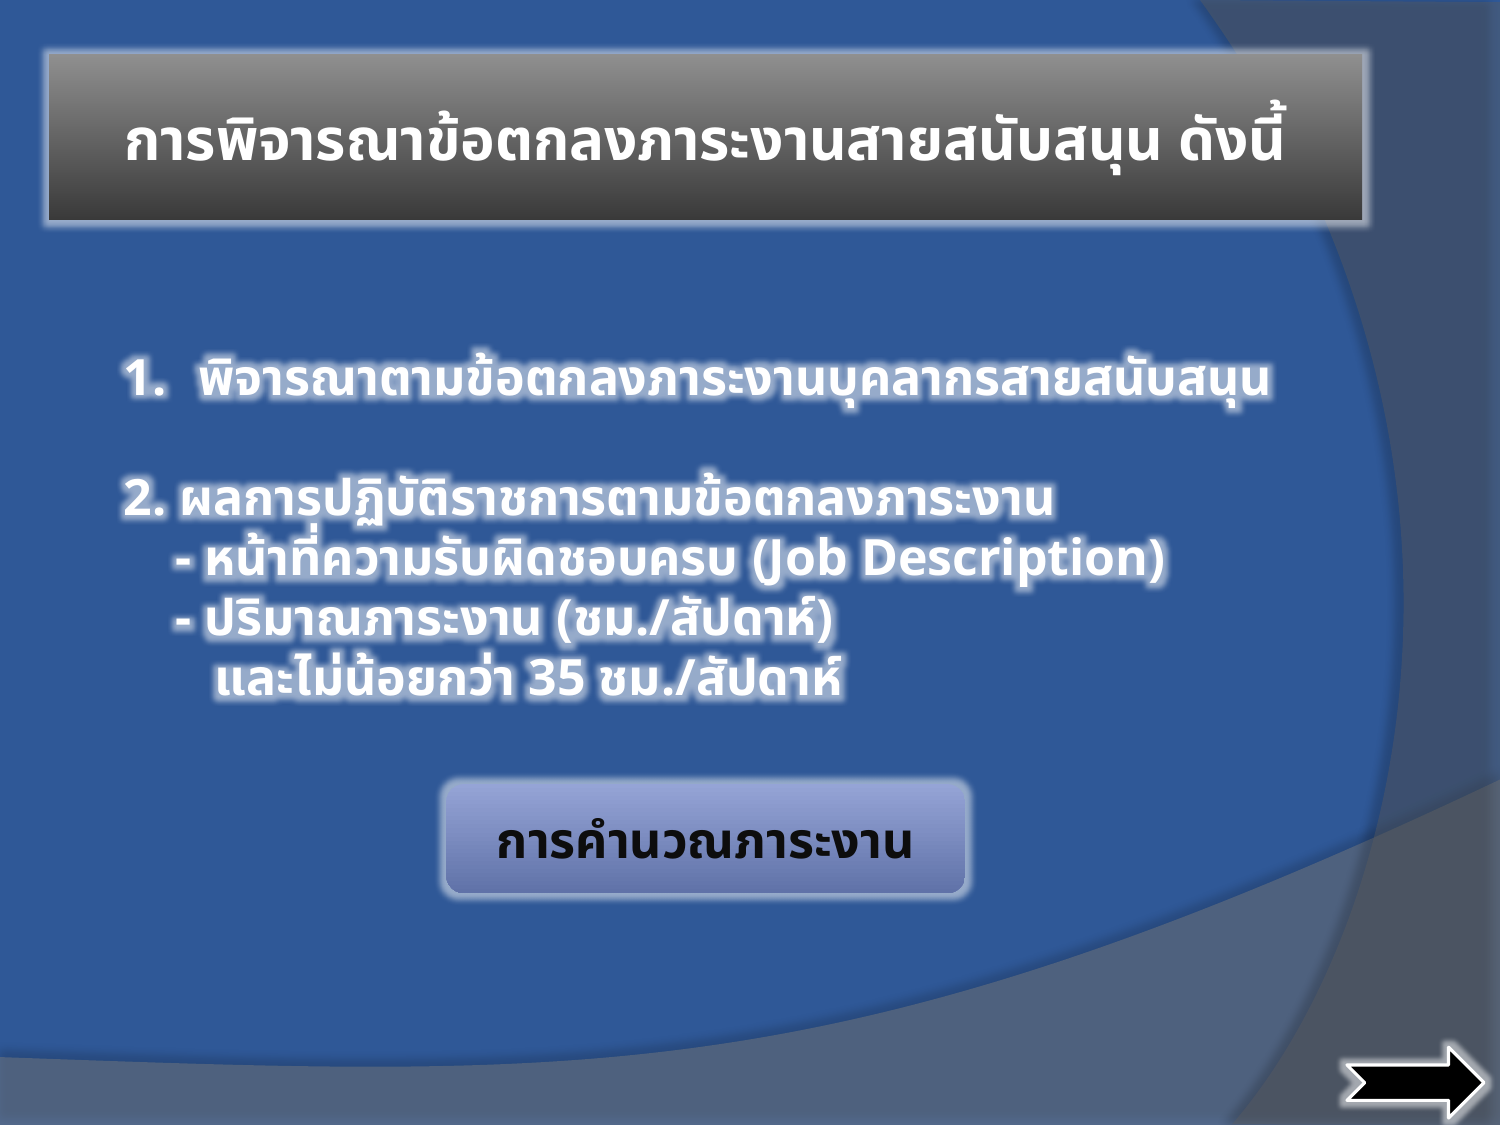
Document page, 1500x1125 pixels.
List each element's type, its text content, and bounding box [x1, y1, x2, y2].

text_box [1345, 1045, 1486, 1120]
text_box การคำนวณภาระงาน [446, 783, 966, 894]
text_box การพิจารณาข้อตกลงภาระงานสายสนับสนุน ดังนี้ [49, 54, 1363, 220]
text_box พิจารณาตามข้อตกลงภาระงานบุคลากรสายสนับสนุน 2. ผลการปฏิบัติราชการตามข้อตกลงภาระงาน - หน้าที่ความรับผิดชอบครบ (Job Description) - ปริมาณภาระงาน (ชม./สัปดาห์) และไม่น้อยกว่า 35 ชม./สัปดาห์ [108, 337, 1413, 714]
